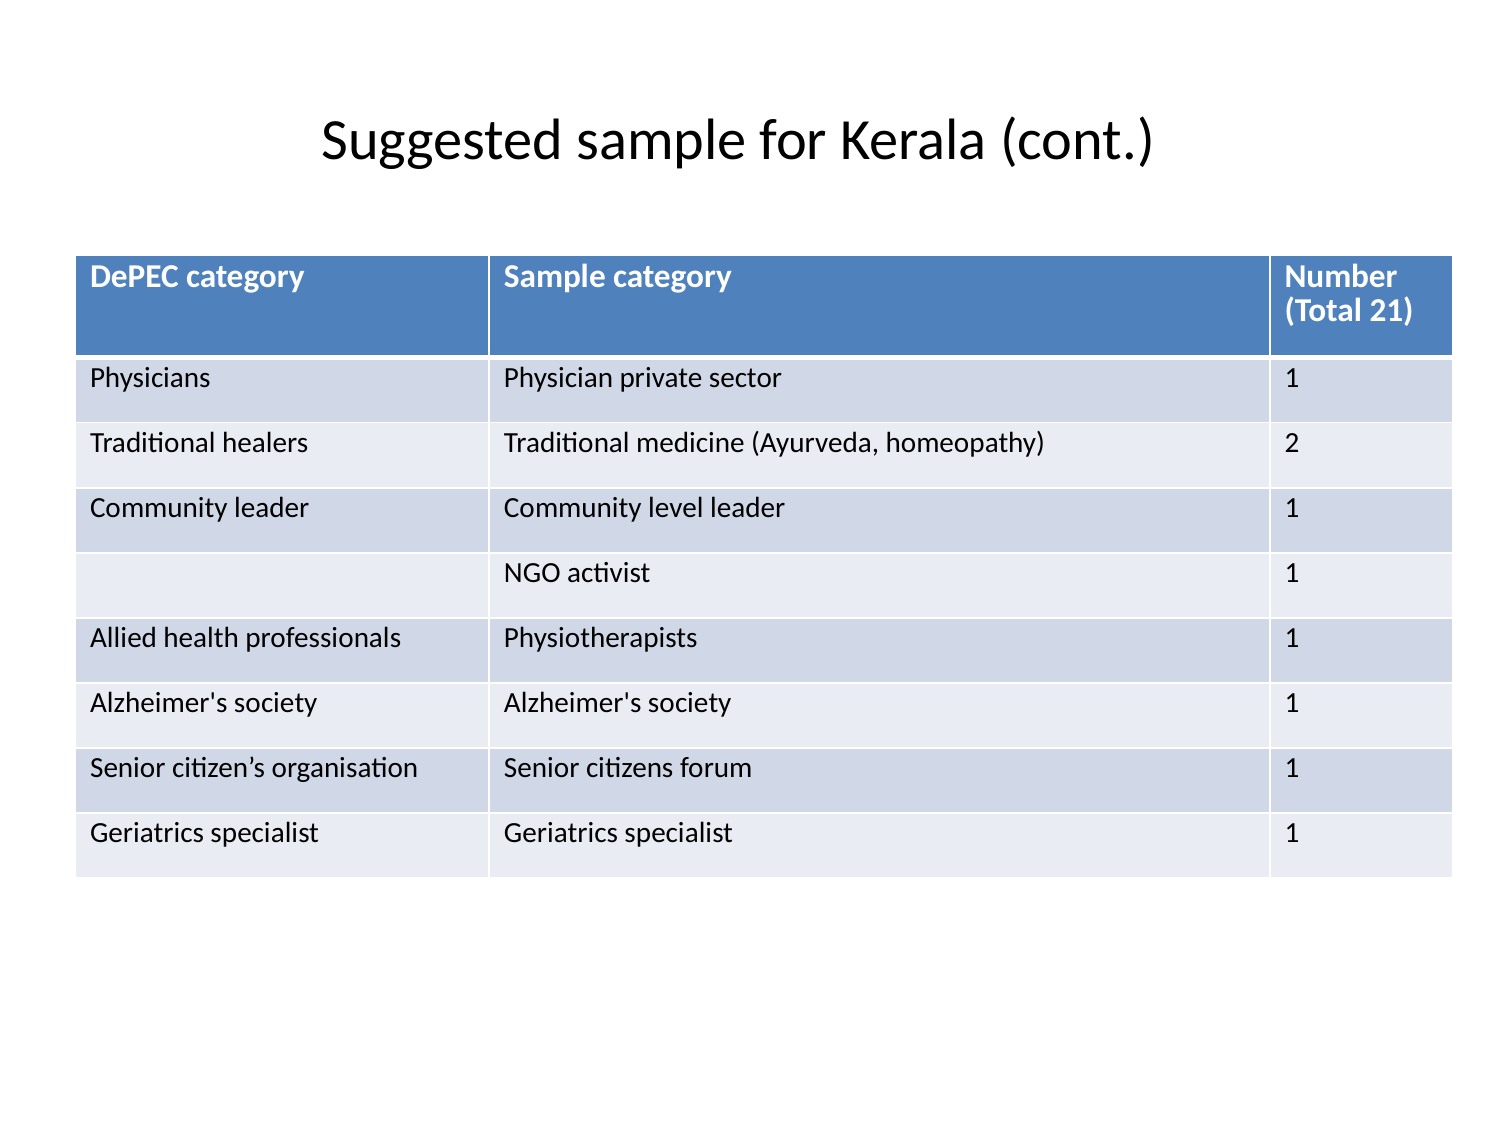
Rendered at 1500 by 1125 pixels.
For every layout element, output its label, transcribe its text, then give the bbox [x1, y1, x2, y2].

table_cell [76, 554, 488, 617]
table_cell 1 [1271, 360, 1452, 422]
table_cell 1 [1271, 554, 1452, 617]
table_cell Physicians [76, 360, 488, 422]
table_cell Alzheimer's society [76, 684, 488, 747]
table_cell Senior citizens forum [490, 749, 1269, 812]
table_cell Allied health professionals [76, 619, 488, 682]
table_cell 1 [1271, 814, 1452, 877]
table_cell NGO activist [490, 554, 1269, 617]
table_cell Community level leader [490, 489, 1269, 552]
table_cell 1 [1271, 619, 1452, 682]
table_cell Community leader [76, 489, 488, 552]
table_cell Geriatrics specialist [490, 814, 1269, 877]
table_cell Physiotherapists [490, 619, 1269, 682]
table_cell Traditional medicine (Ayurveda, homeopathy) [490, 423, 1269, 487]
table_header Sample category [490, 256, 1269, 355]
table_header DePEC category [76, 256, 488, 355]
table_cell Physician private sector [490, 360, 1269, 422]
table_cell Alzheimer's society [490, 684, 1269, 747]
table_header Number (Total 21) [1271, 256, 1452, 355]
table_cell 1 [1271, 749, 1452, 812]
table_cell 2 [1271, 423, 1452, 487]
table_cell 1 [1271, 684, 1452, 747]
table_cell Senior citizen’s organisation [76, 749, 488, 812]
table_cell Geriatrics specialist [76, 814, 488, 877]
table_cell Traditional healers [76, 423, 488, 487]
table_cell 1 [1271, 489, 1452, 552]
title Suggested sample for Kerala (cont.) [88, 90, 1402, 183]
